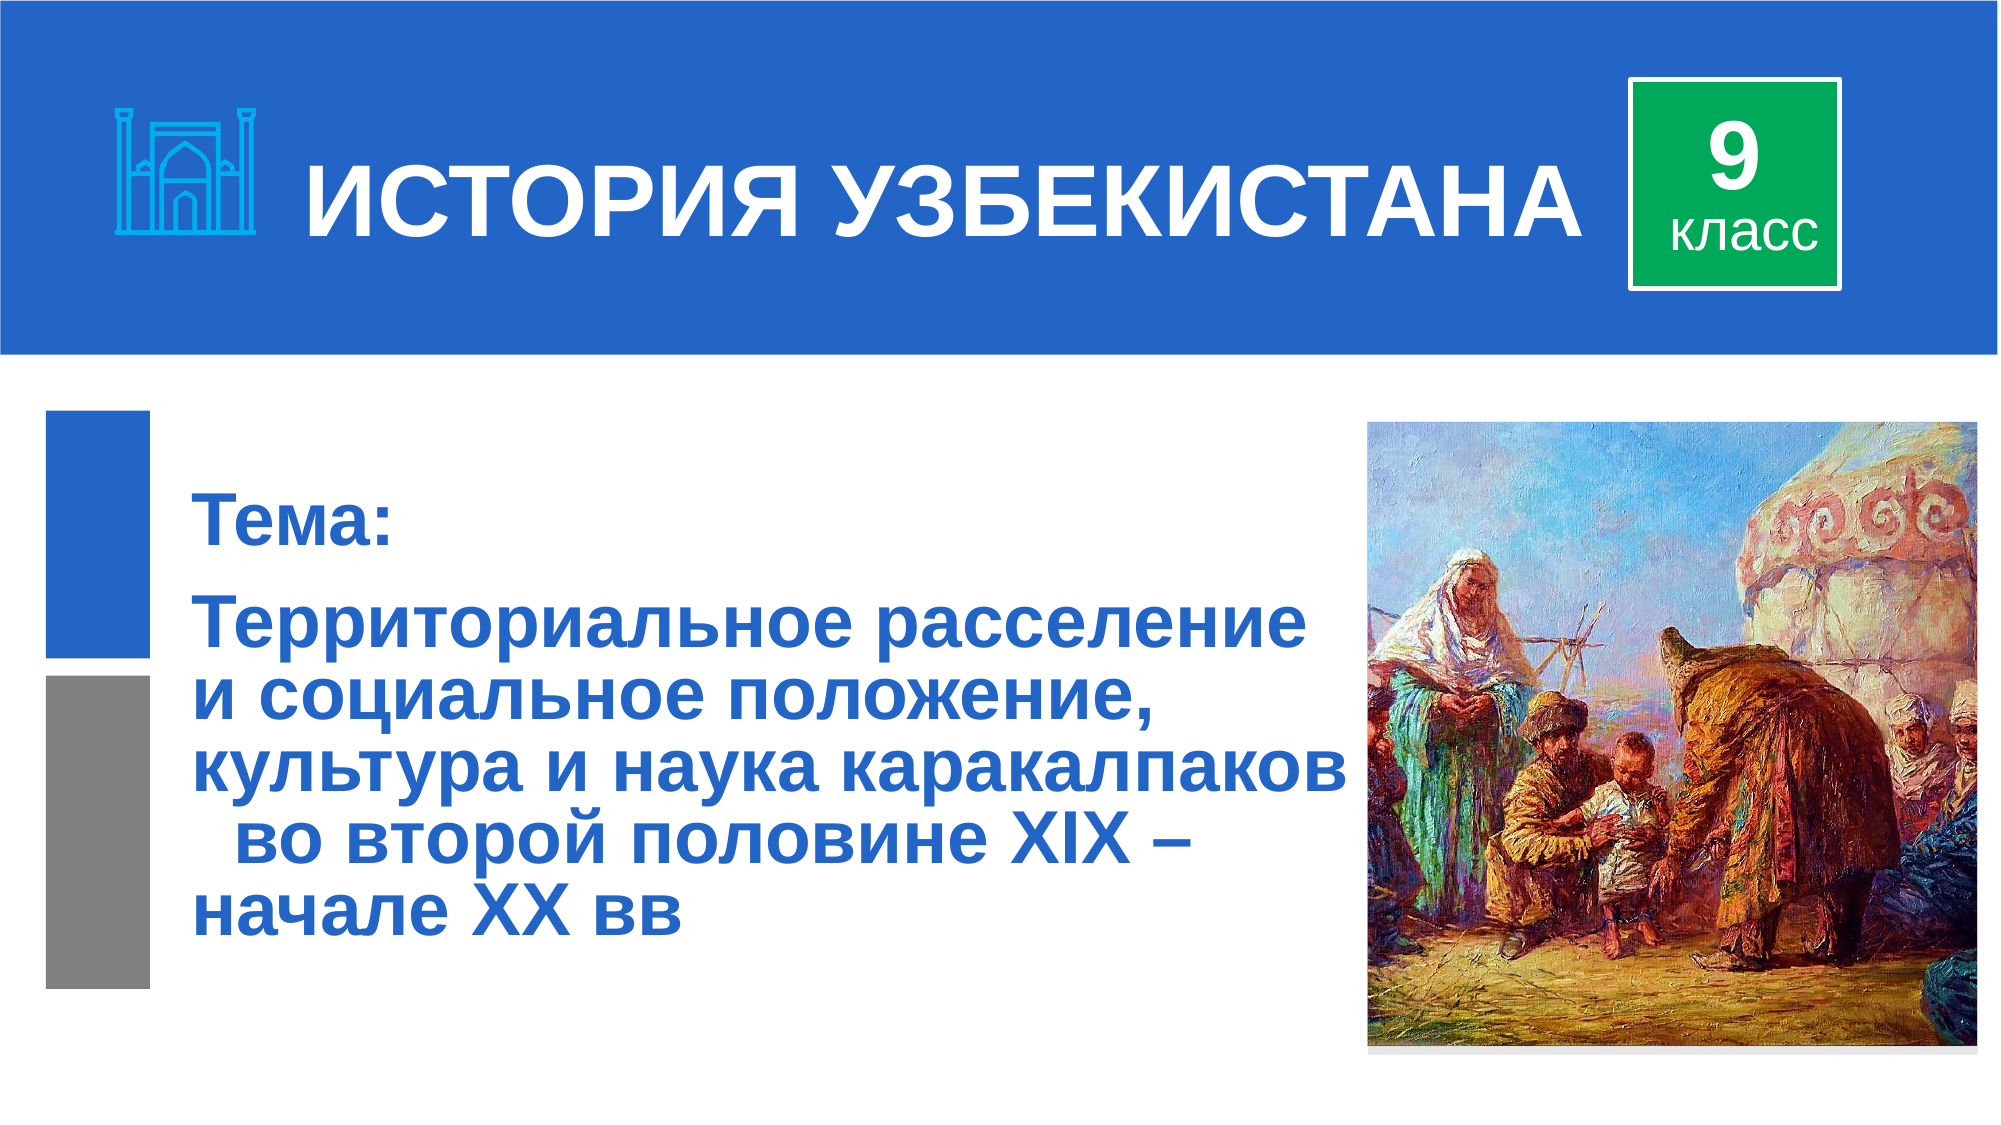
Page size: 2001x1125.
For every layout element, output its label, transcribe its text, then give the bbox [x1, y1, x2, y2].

picture [1367, 422, 1978, 1046]
text_box 9 [1707, 86, 1768, 187]
text_box [0, 0, 1998, 355]
text_box Тема: Территориальное расселение и социальное положение, культура и наука каракалпаков во второй половине XIX – начале XX вв [185, 482, 1367, 950]
title ИСТОРИЯ УЗБЕКИСТАНА [299, 96, 1666, 290]
text_box [1630, 79, 1840, 289]
text_box [114, 107, 256, 235]
text_box класс [1669, 187, 1840, 262]
text_box [45, 410, 150, 659]
text_box [45, 675, 150, 989]
